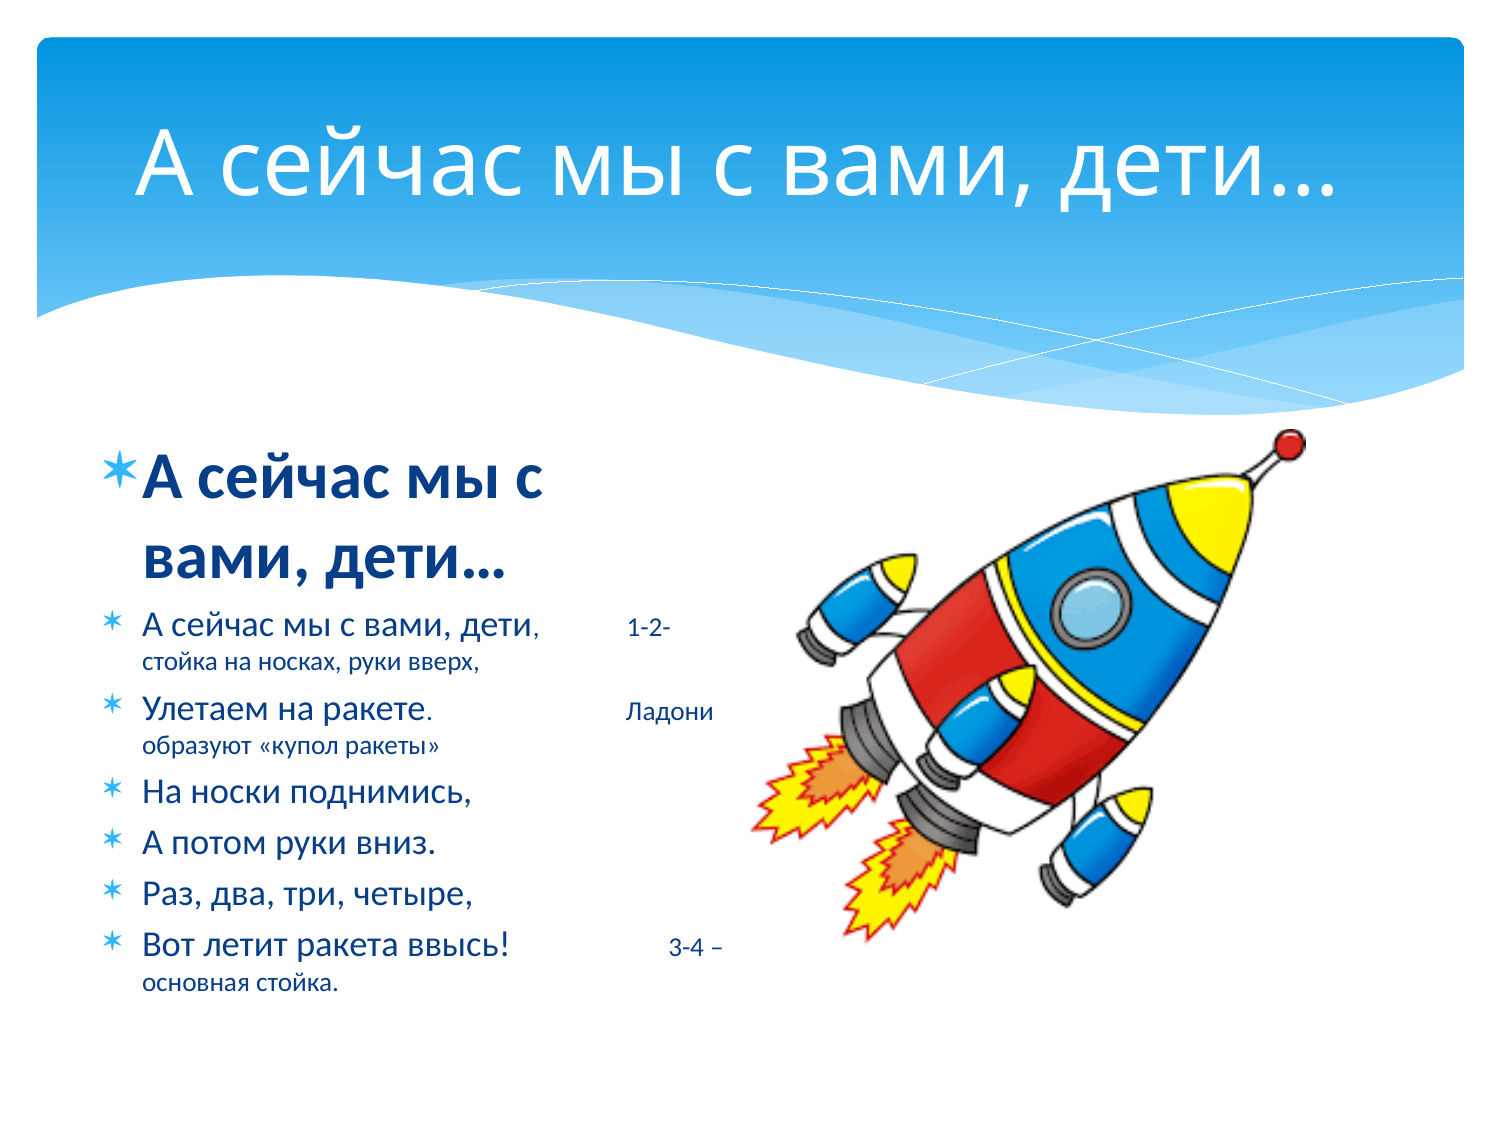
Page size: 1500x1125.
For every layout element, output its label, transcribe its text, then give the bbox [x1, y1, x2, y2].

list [749, 429, 1306, 953]
list А сейчас мы с вами, дети… А сейчас мы с вами, дети, 1-2- стойка на носках, руки вверх, Улетаем на ракете. Ладони образуют «купол ракеты» На носки поднимись, А потом руки вниз. Раз, два, три, четыре, Вот летит ракета ввысь! 3-4 –основная стойка. [88, 385, 740, 1010]
title А сейчас мы с вами, дети… [75, 55, 1425, 261]
